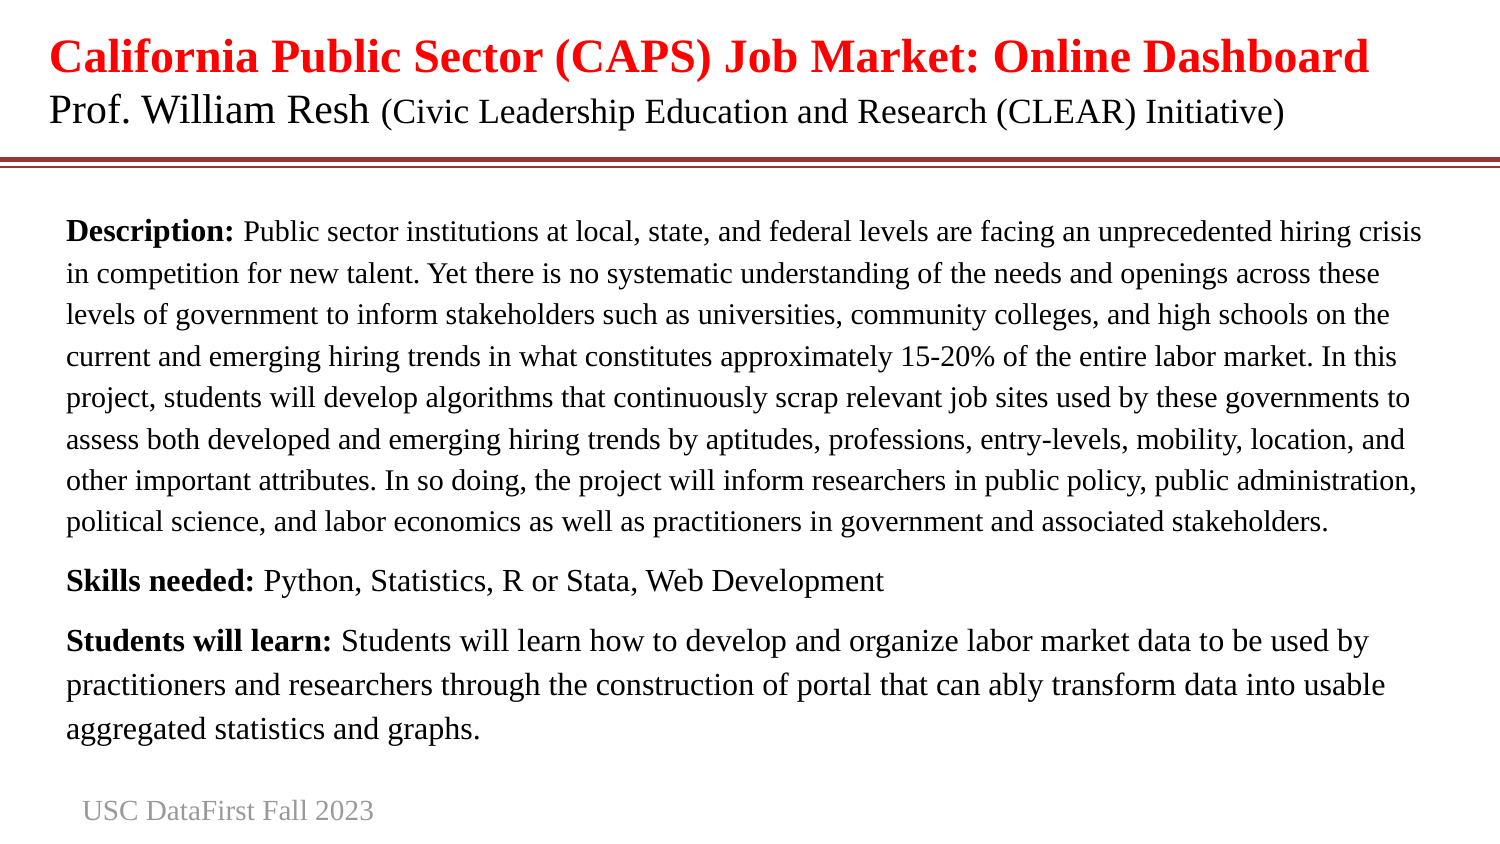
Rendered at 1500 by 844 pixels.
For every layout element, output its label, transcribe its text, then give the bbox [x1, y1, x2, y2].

text_box USC DataFirst Fall 2023 [67, 775, 1449, 836]
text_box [0, 159, 1500, 168]
text_box California Public Sector (CAPS) Job Market: Online Dashboard Prof. William Resh (Civic Leadership Education and Research (CLEAR) Initiative) [34, 9, 1466, 104]
title [51, 104, 1449, 157]
list Description: Public sector institutions at local, state, and federal levels are facing an unprecedented hiring crisis in competition for new talent. Yet there is no systematic understanding of the needs and openings across these levels of government to inform stakeholders such as universities, community colleges, and high schools on the current and emerging hiring trends in what constitutes approximately 15-20% of the entire labor market. In this project, students will develop algorithms that continuously scrap relevant job sites used by these governments to assess both developed and emerging hiring trends by aptitudes, professions, entry-levels, mobility, location, and other important attributes. In so doing, the project will inform researchers in public policy, public administration, political science, and labor economics as well as practitioners in government and associated stakeholders. Skills needed: Python, Statistics, R or Stata, Web Development Students will learn: Students will learn how to develop and organize labor market data to be used by practitioners and researchers through the construction of portal that can ably transform data into usable aggregated statistics and graphs. [51, 189, 1449, 785]
